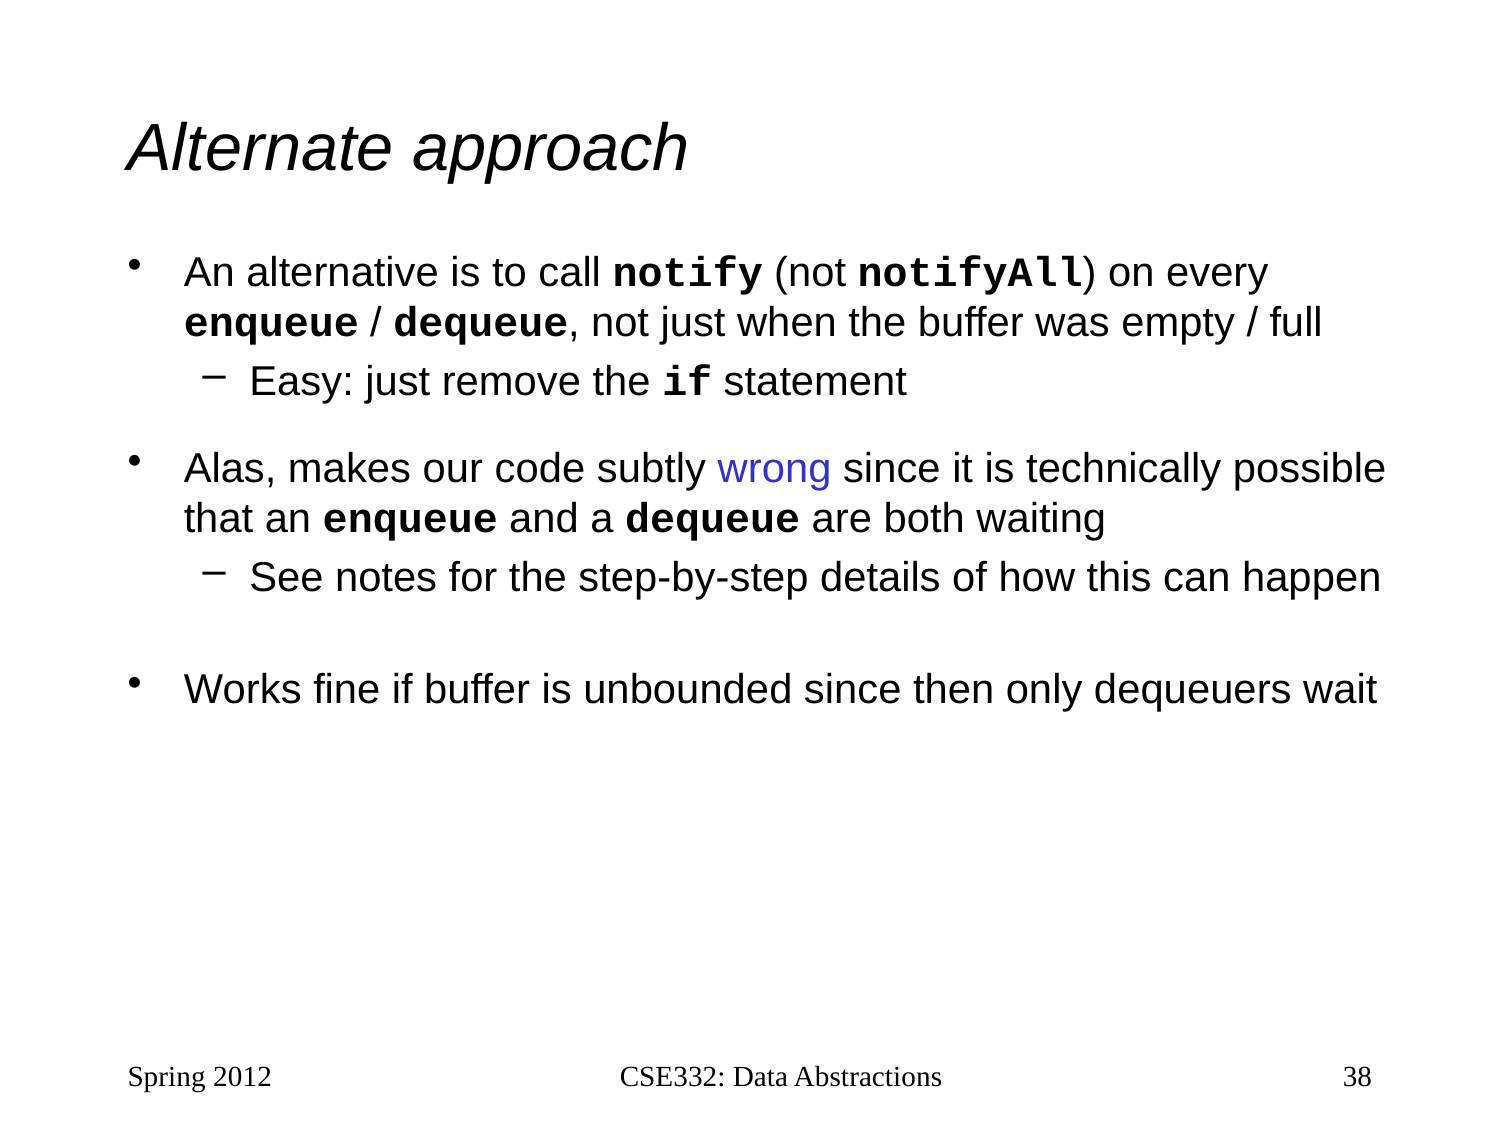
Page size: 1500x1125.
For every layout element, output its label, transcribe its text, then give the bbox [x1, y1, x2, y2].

list An alternative is to call notify (not notifyAll) on every enqueue / dequeue, not just when the buffer was empty / full Easy: just remove the if statement Alas, makes our code subtly wrong since it is technically possible that an enqueue and a dequeue are both waiting See notes for the step-by-step details of how this can happen Works fine if buffer is unbounded since then only dequeuers wait [112, 237, 1451, 1026]
title Alternate approach [112, 49, 1388, 237]
slide_number Spring 2012 [112, 1049, 426, 1125]
slide_number 38 [1113, 1049, 1388, 1125]
footer CSE332: Data Abstractions [449, 1049, 1113, 1125]
